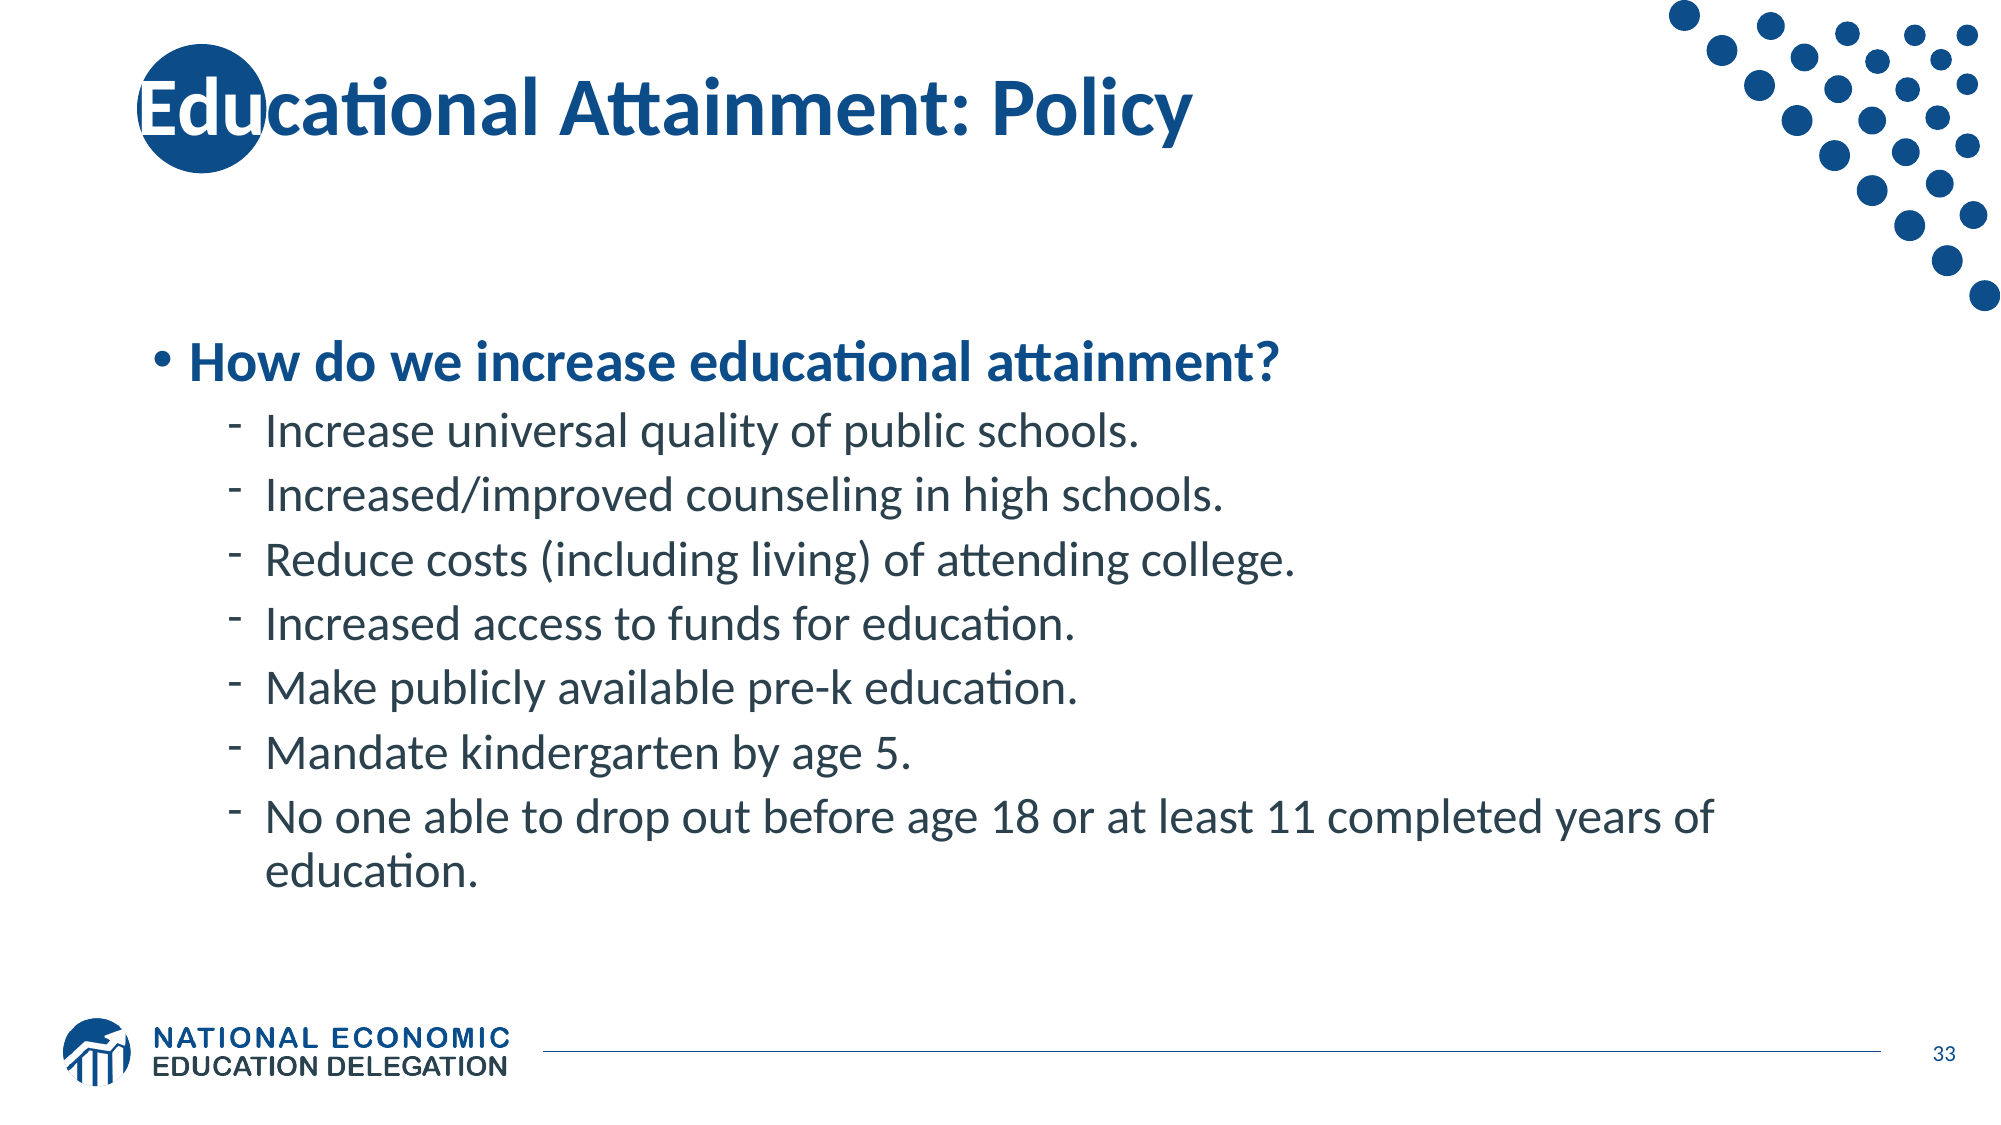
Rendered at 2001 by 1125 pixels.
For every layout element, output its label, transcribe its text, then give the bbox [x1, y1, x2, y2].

list How do we increase educational attainment? Increase universal quality of public schools. Increased/improved counseling in high schools. Reduce costs (including living) of attending college. Increased access to funds for education. Make publicly available pre-k education. Mandate kindergarten by age 5. No one able to drop out before age 18 or at least 11 completed years of education. [137, 257, 1863, 972]
picture [55, 1013, 520, 1091]
slide_number 33 [1521, 1022, 1972, 1082]
title Educational Attainment: Policy [122, 0, 1848, 218]
